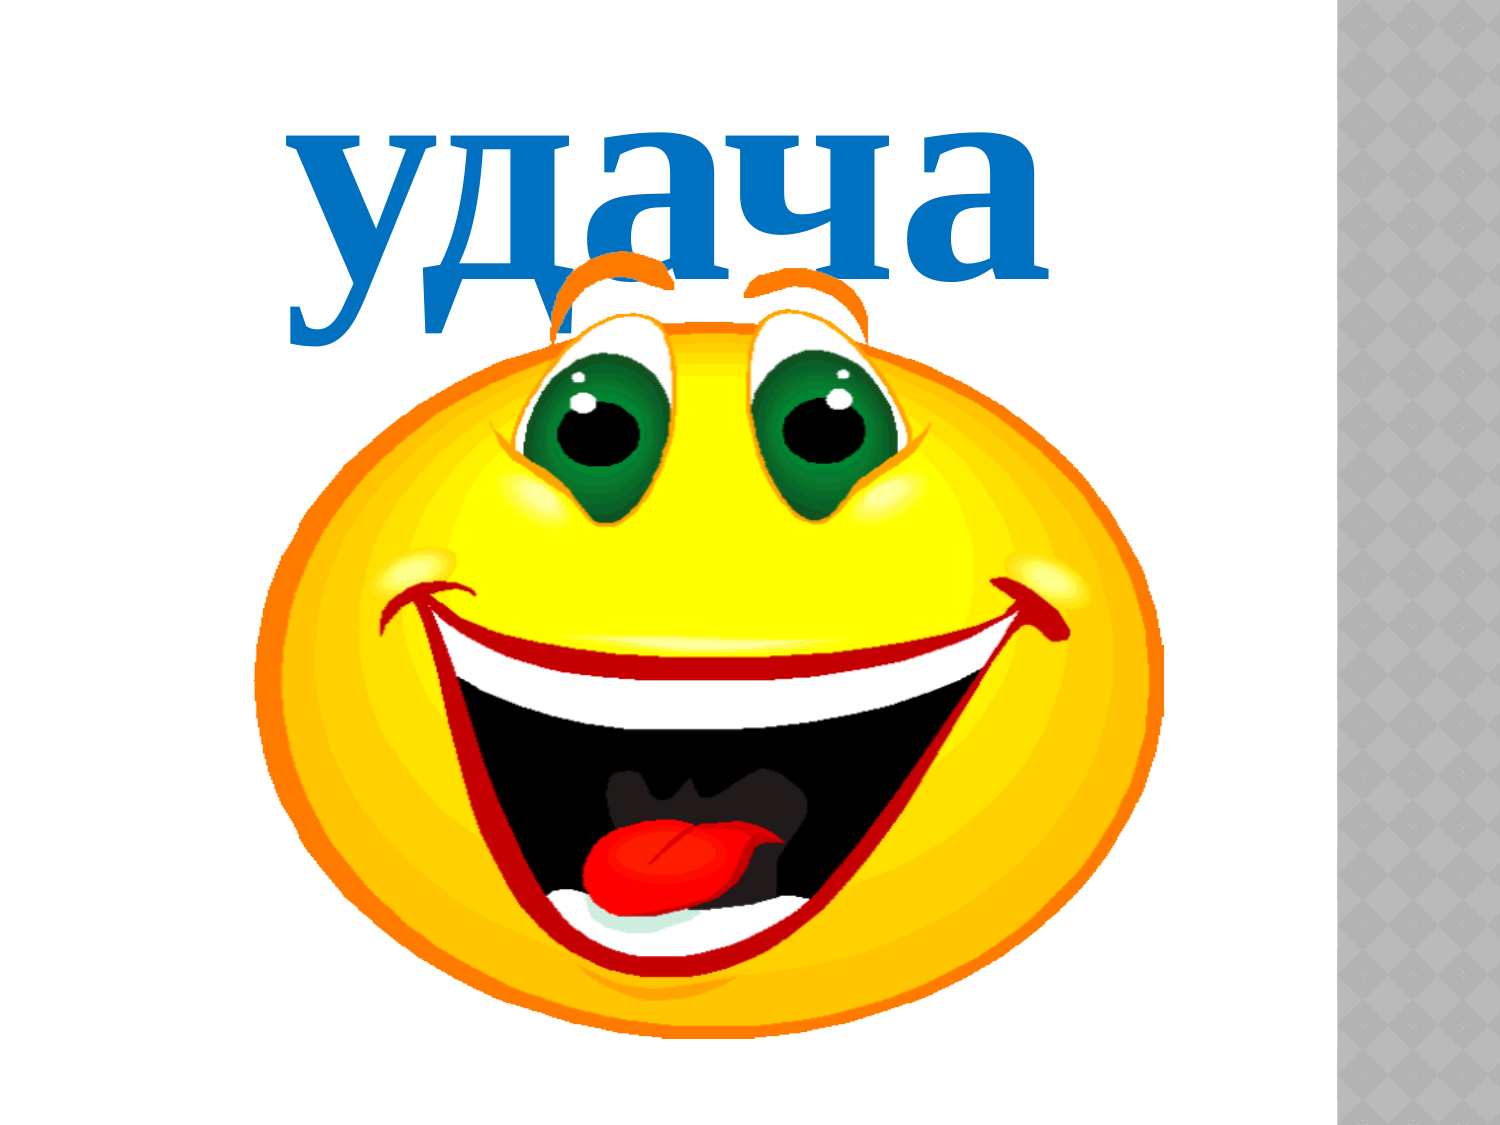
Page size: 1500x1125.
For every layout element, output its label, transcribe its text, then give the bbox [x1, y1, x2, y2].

list удача [75, 0, 1263, 1059]
picture [253, 251, 1164, 1039]
